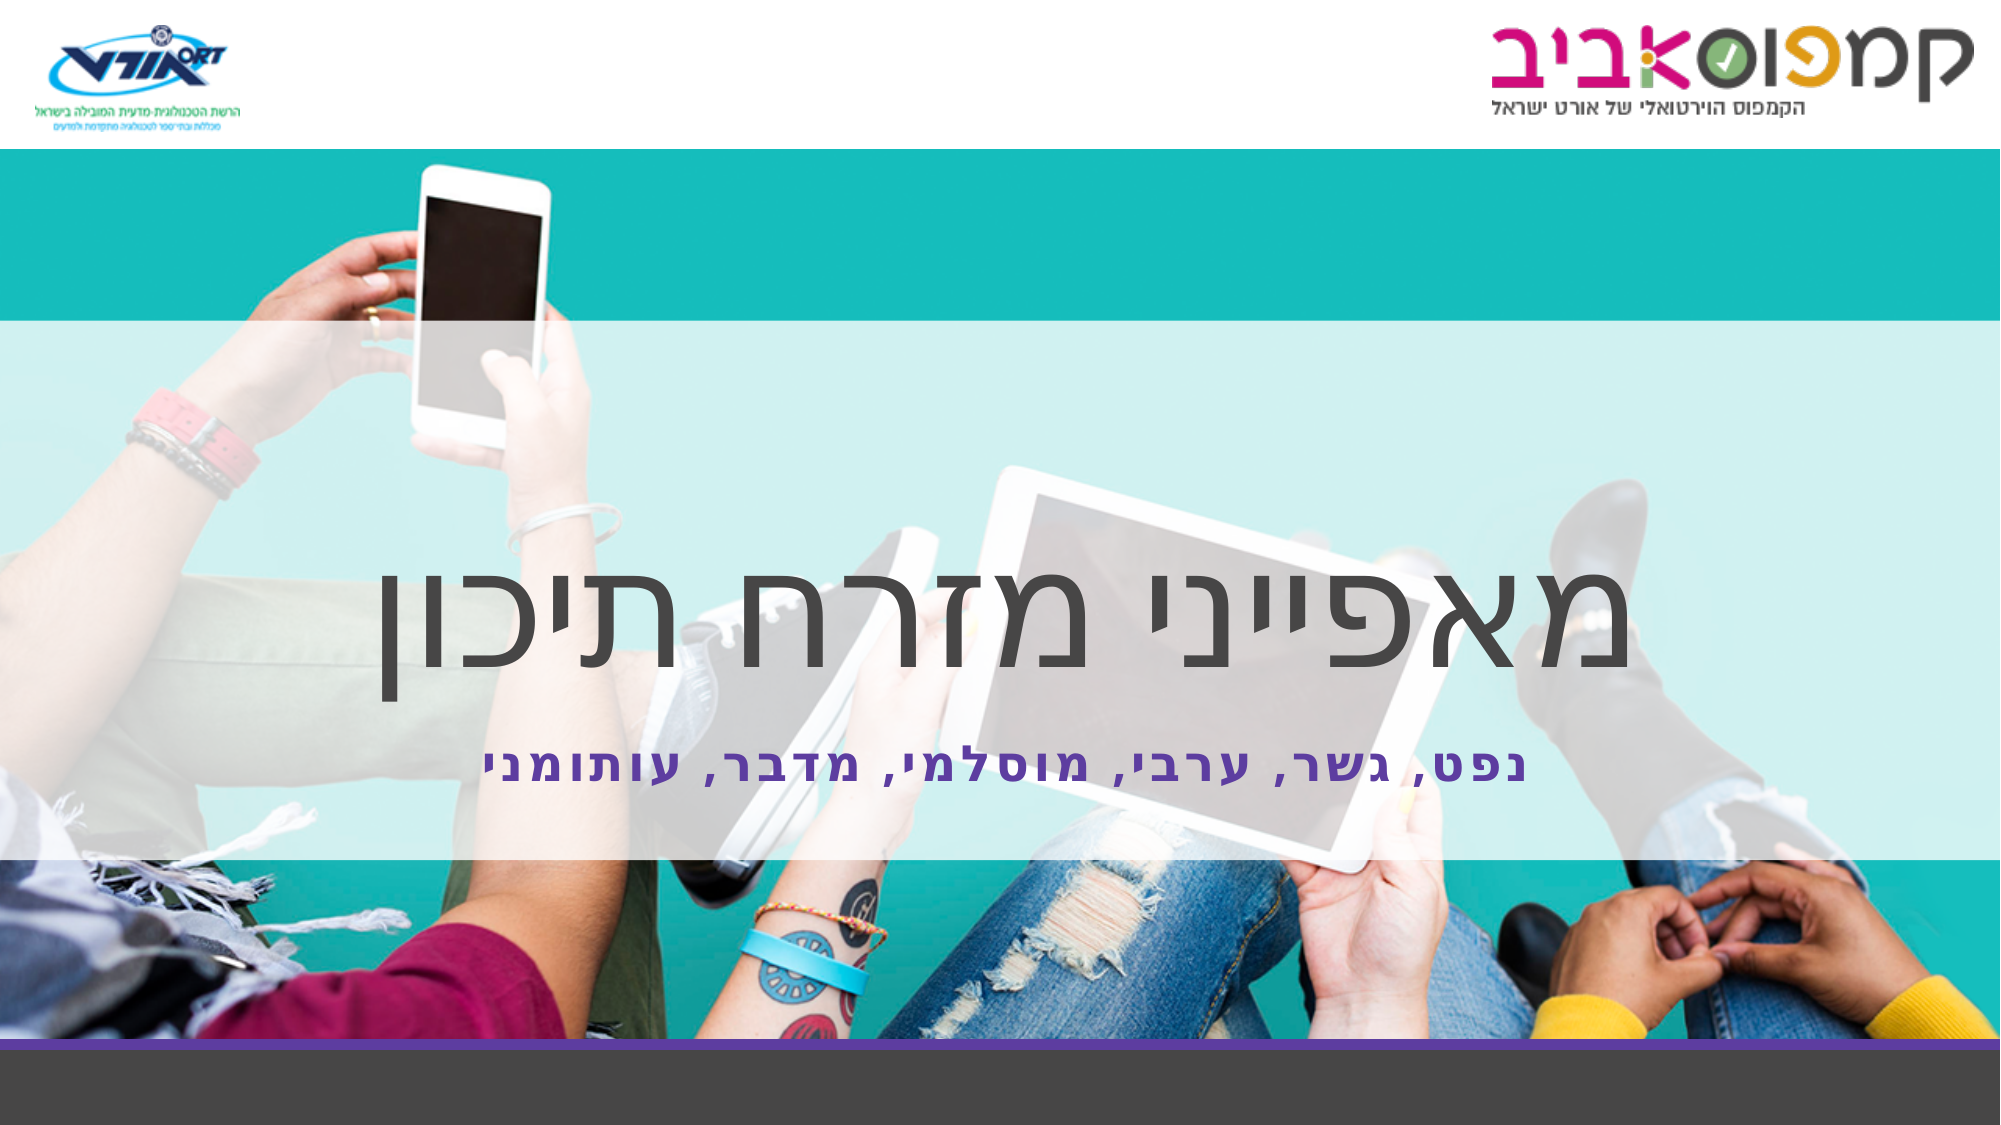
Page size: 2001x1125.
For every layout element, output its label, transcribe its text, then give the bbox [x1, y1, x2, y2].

subtitle נפט, גשר, ערבי, מוסלמי, מדבר, עותומני [180, 730, 1831, 861]
picture [35, 25, 240, 132]
picture [0, 861, 2000, 1039]
picture [1492, 25, 1974, 118]
picture [0, 149, 2000, 320]
title מאפייני מזרח תיכון [180, 328, 1830, 710]
